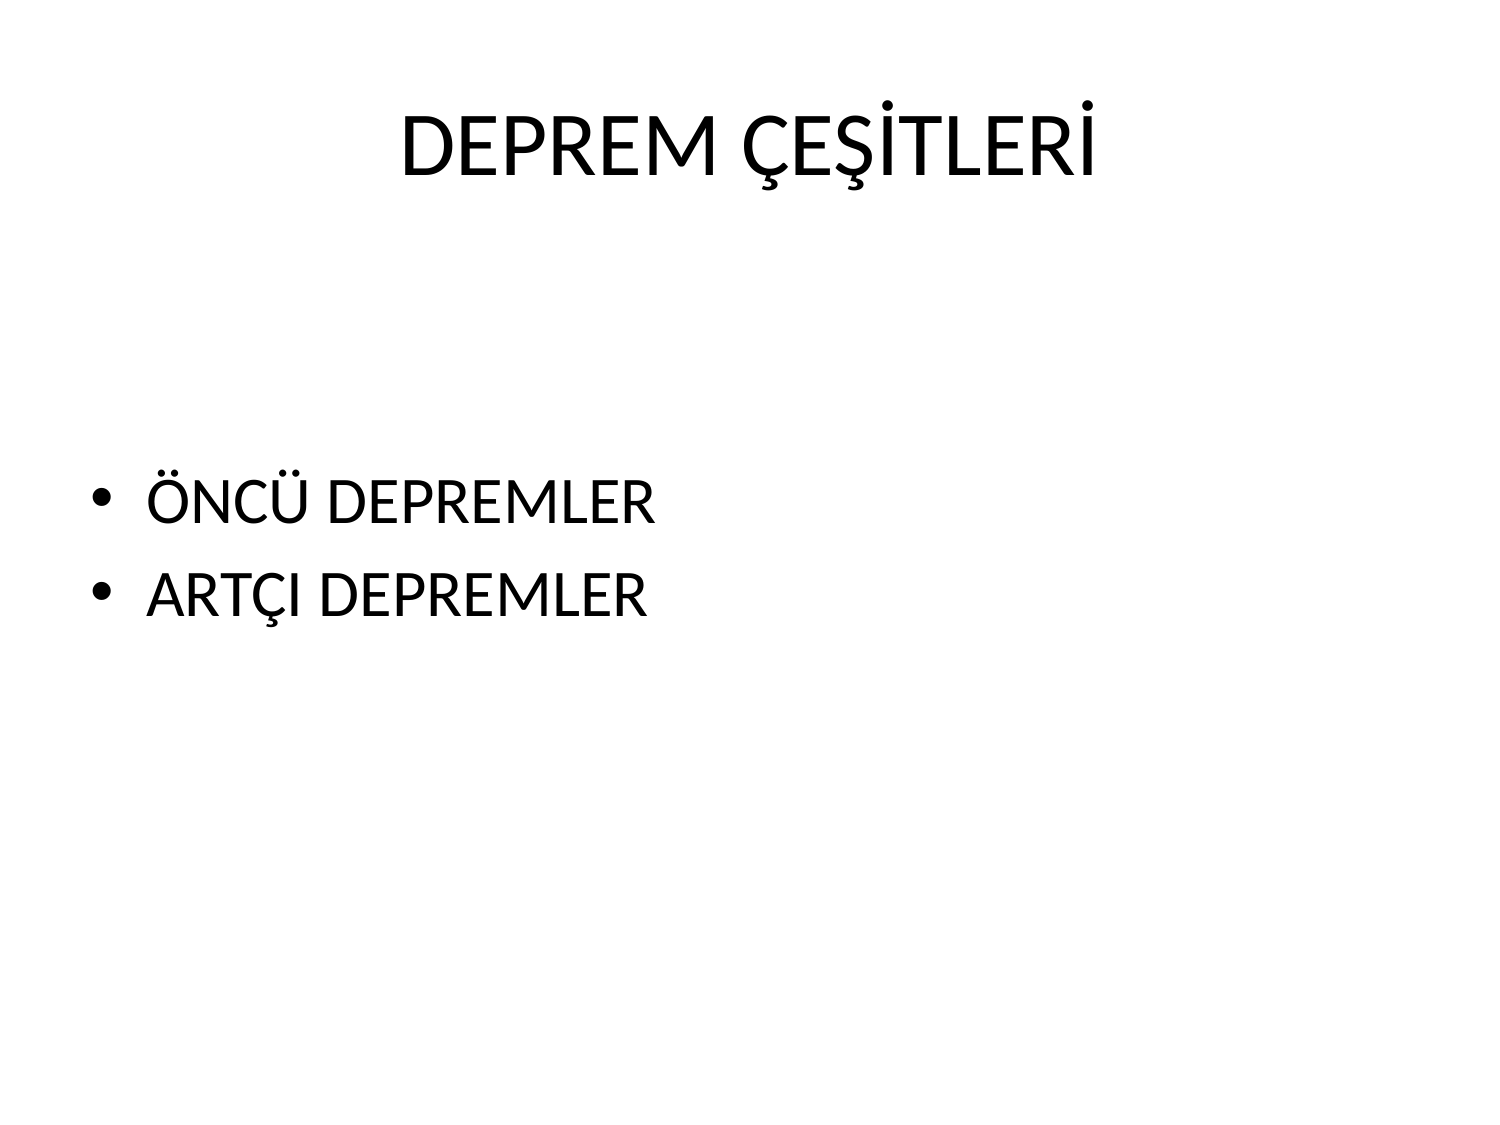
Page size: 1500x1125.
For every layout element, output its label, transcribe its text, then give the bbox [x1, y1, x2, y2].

title DEPREM ÇEŞİTLERİ [75, 45, 1425, 233]
list ÖNCÜ DEPREMLER ARTÇI DEPREMLER [75, 262, 1425, 1005]
